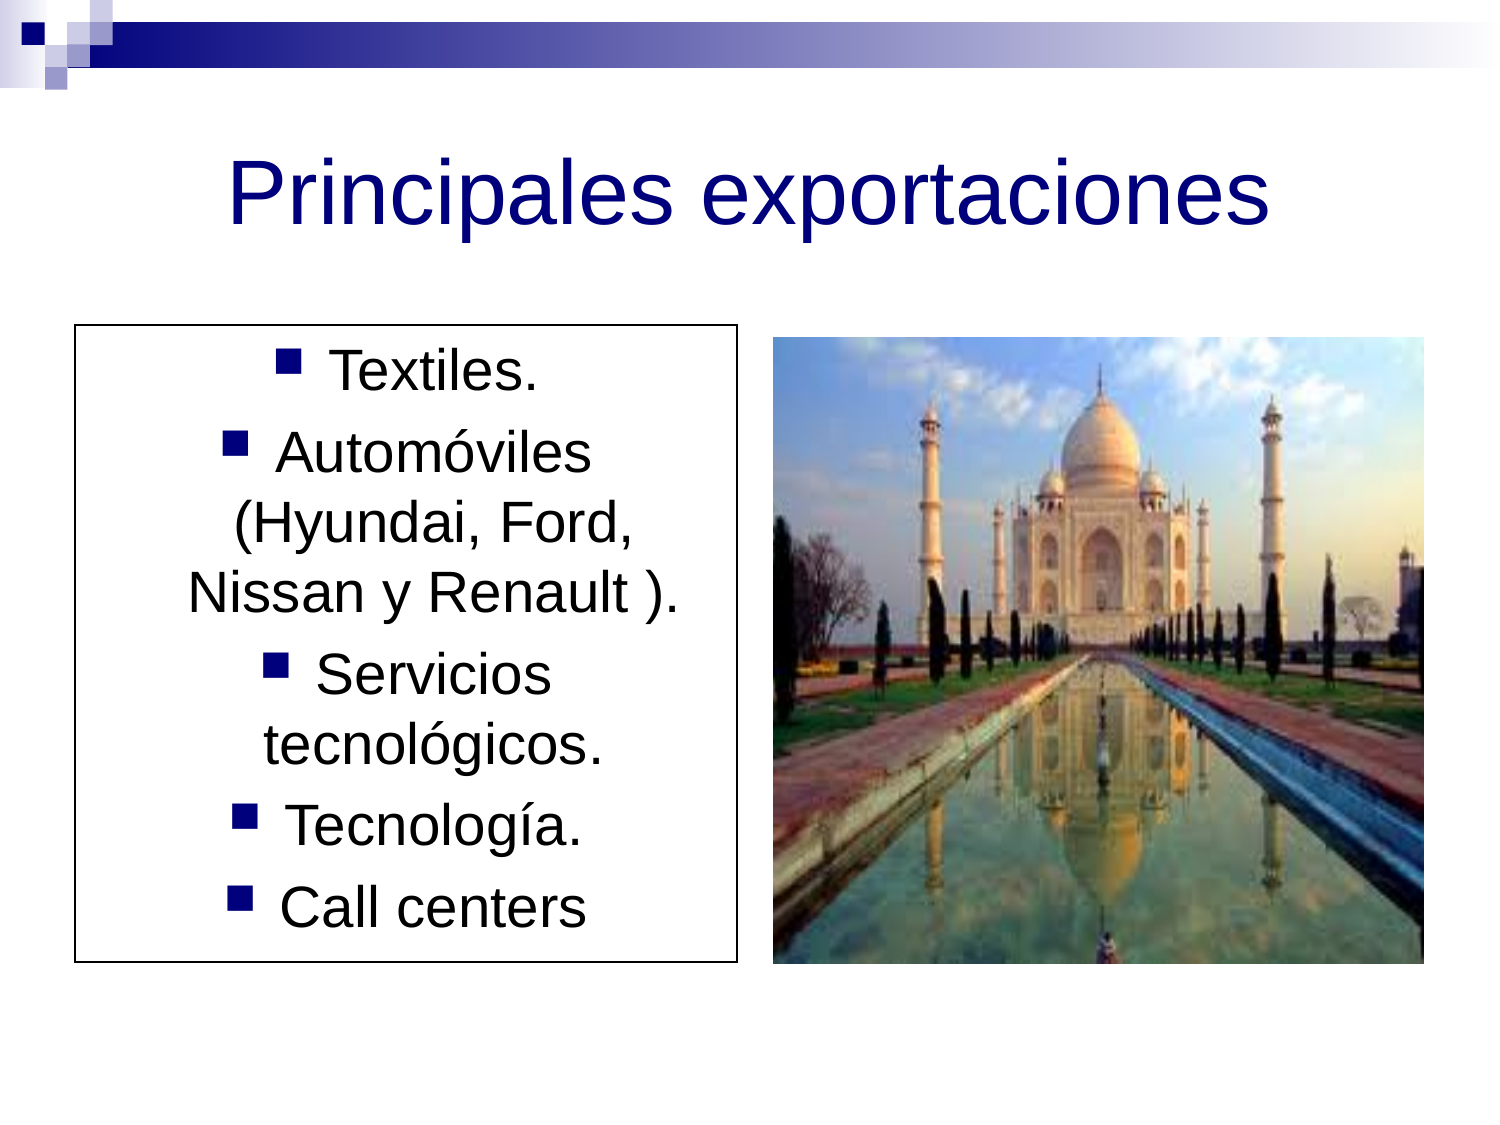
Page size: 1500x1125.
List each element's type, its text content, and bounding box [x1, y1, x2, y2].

picture [773, 337, 1424, 965]
list Textiles. Automóviles (Hyundai, Ford, Nissan y Renault ). Servicios tecnológicos. Tecnología. Call centers [74, 324, 738, 963]
title Principales exportaciones [74, 74, 1426, 301]
